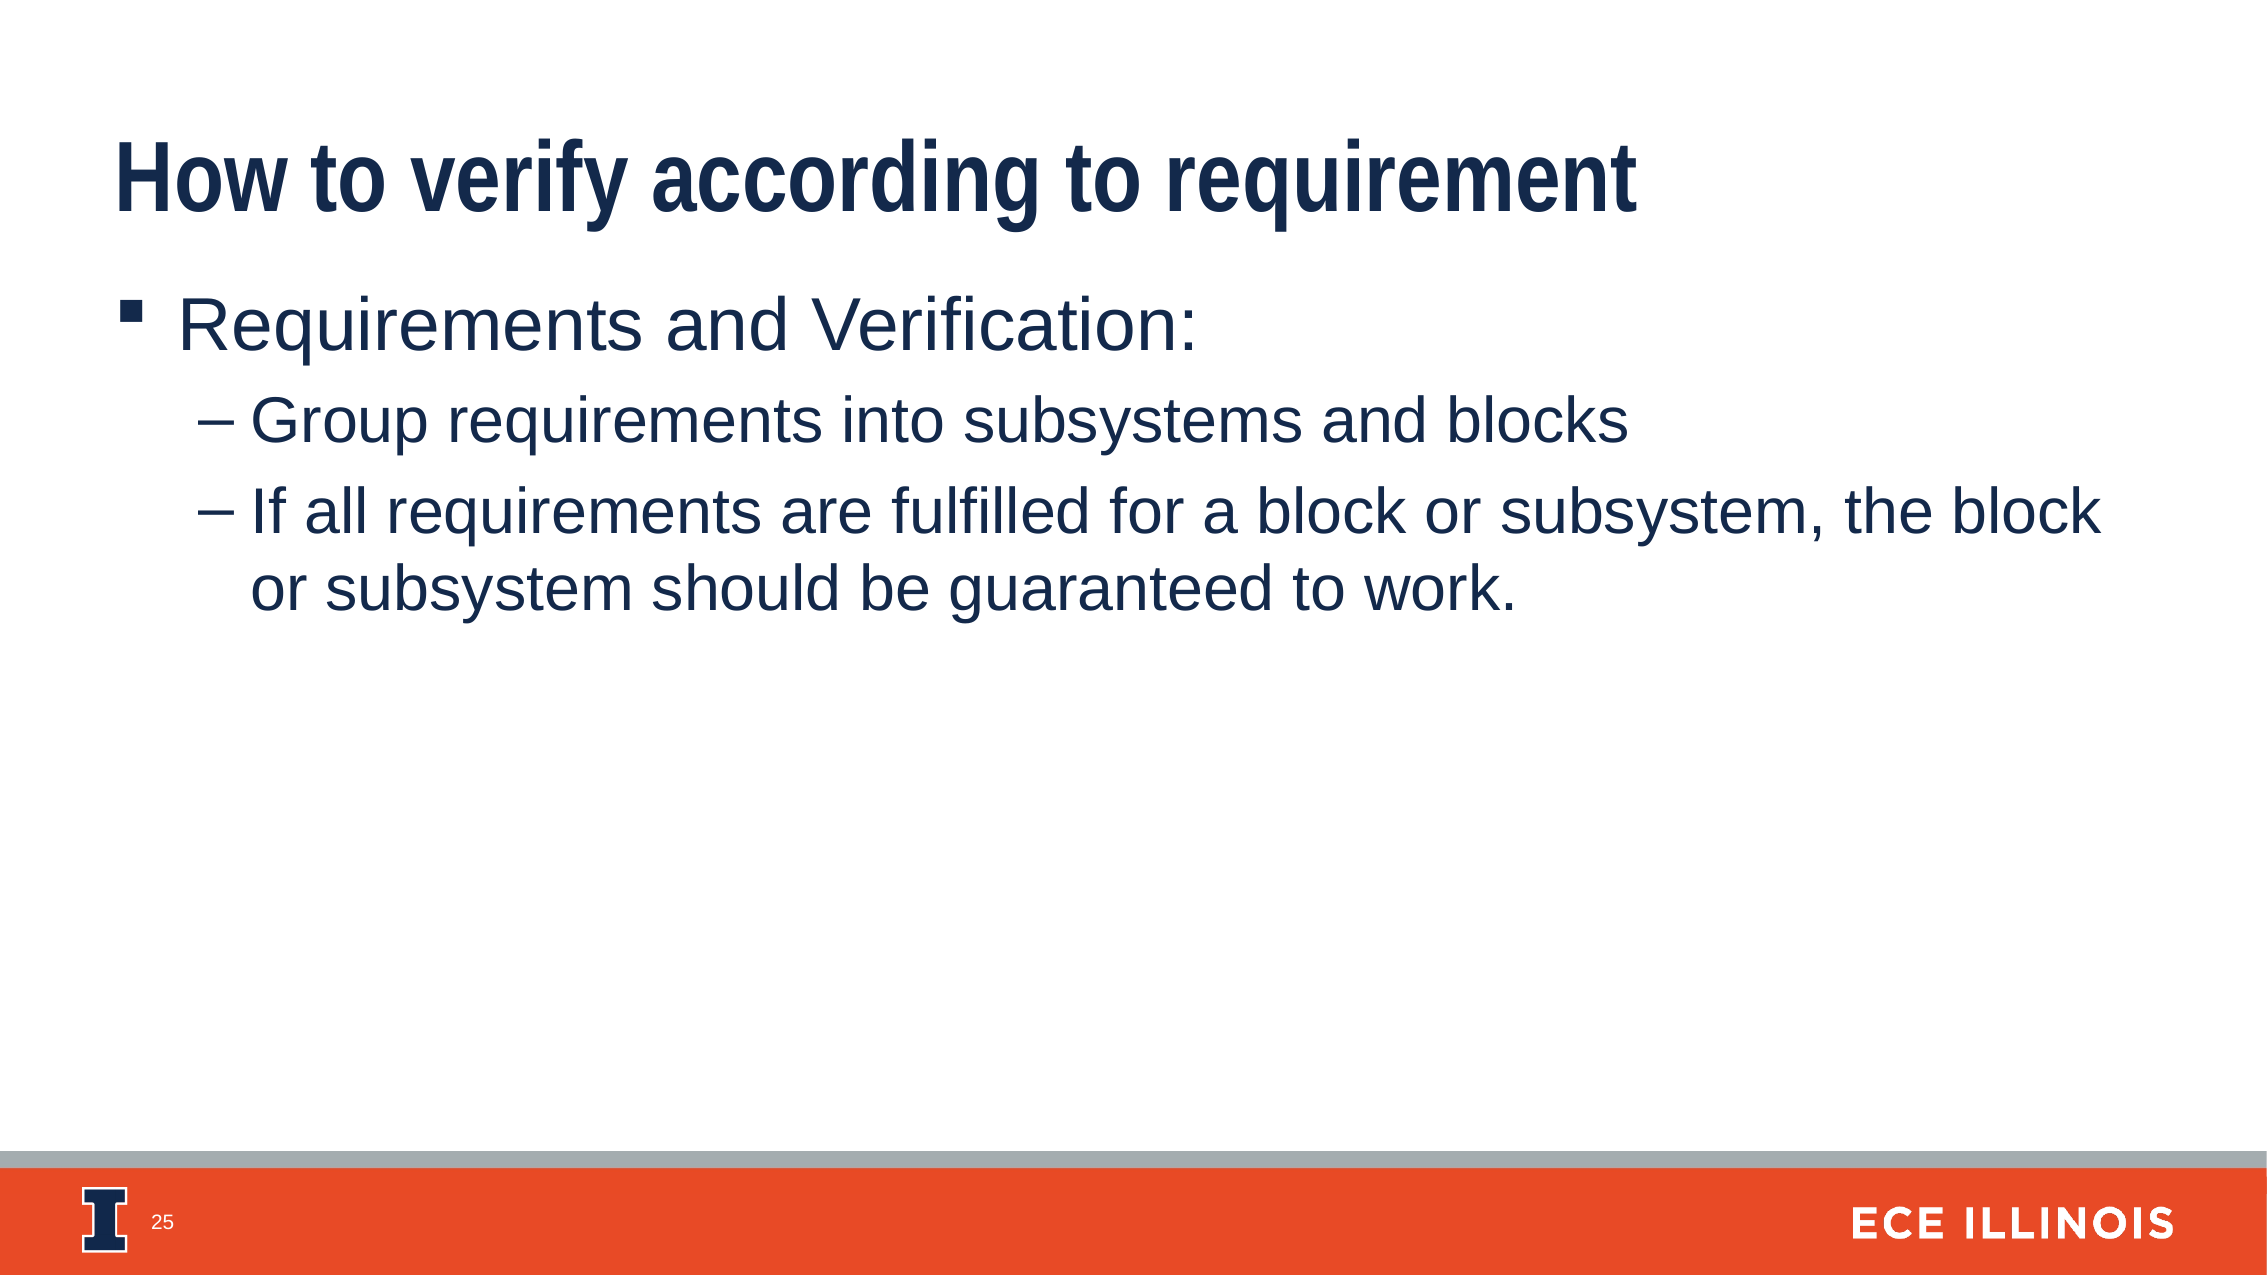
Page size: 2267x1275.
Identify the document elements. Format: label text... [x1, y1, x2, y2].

list Requirements and Verification: Group requirements into subsystems and blocks If all requirements are fulfilled for a block or subsystem, the block or subsystem should be guaranteed to work. [100, 267, 2184, 1102]
slide_number 25 [136, 1187, 224, 1256]
list How to verify according to requirement [100, 104, 2173, 224]
picture [1853, 1206, 2173, 1239]
picture [0, 1151, 2267, 1258]
